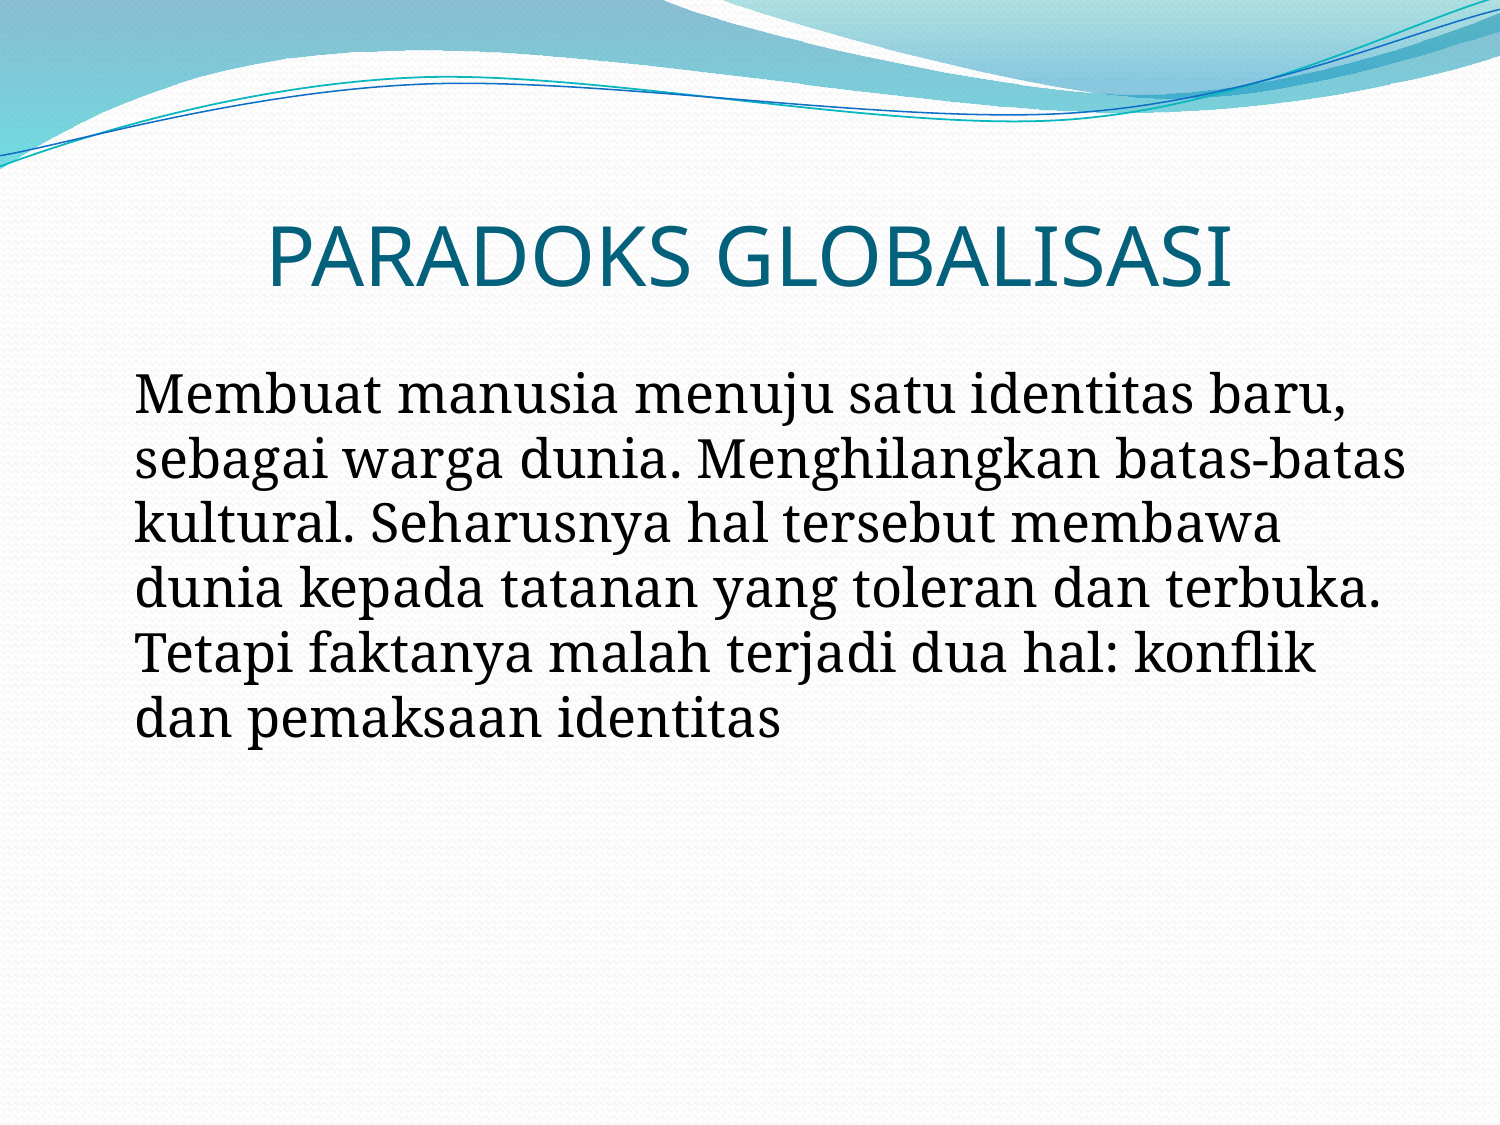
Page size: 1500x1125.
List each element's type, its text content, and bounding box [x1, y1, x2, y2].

list Membuat manusia menuju satu identitas baru, sebagai warga dunia. Menghilangkan batas-batas kultural. Seharusnya hal tersebut membawa dunia kepada tatanan yang toleran dan terbuka. Tetapi faktanya malah terjadi dua hal: konflik dan pemaksaan identitas [75, 351, 1425, 1038]
title PARADOKS GLOBALISASI [75, 115, 1425, 303]
